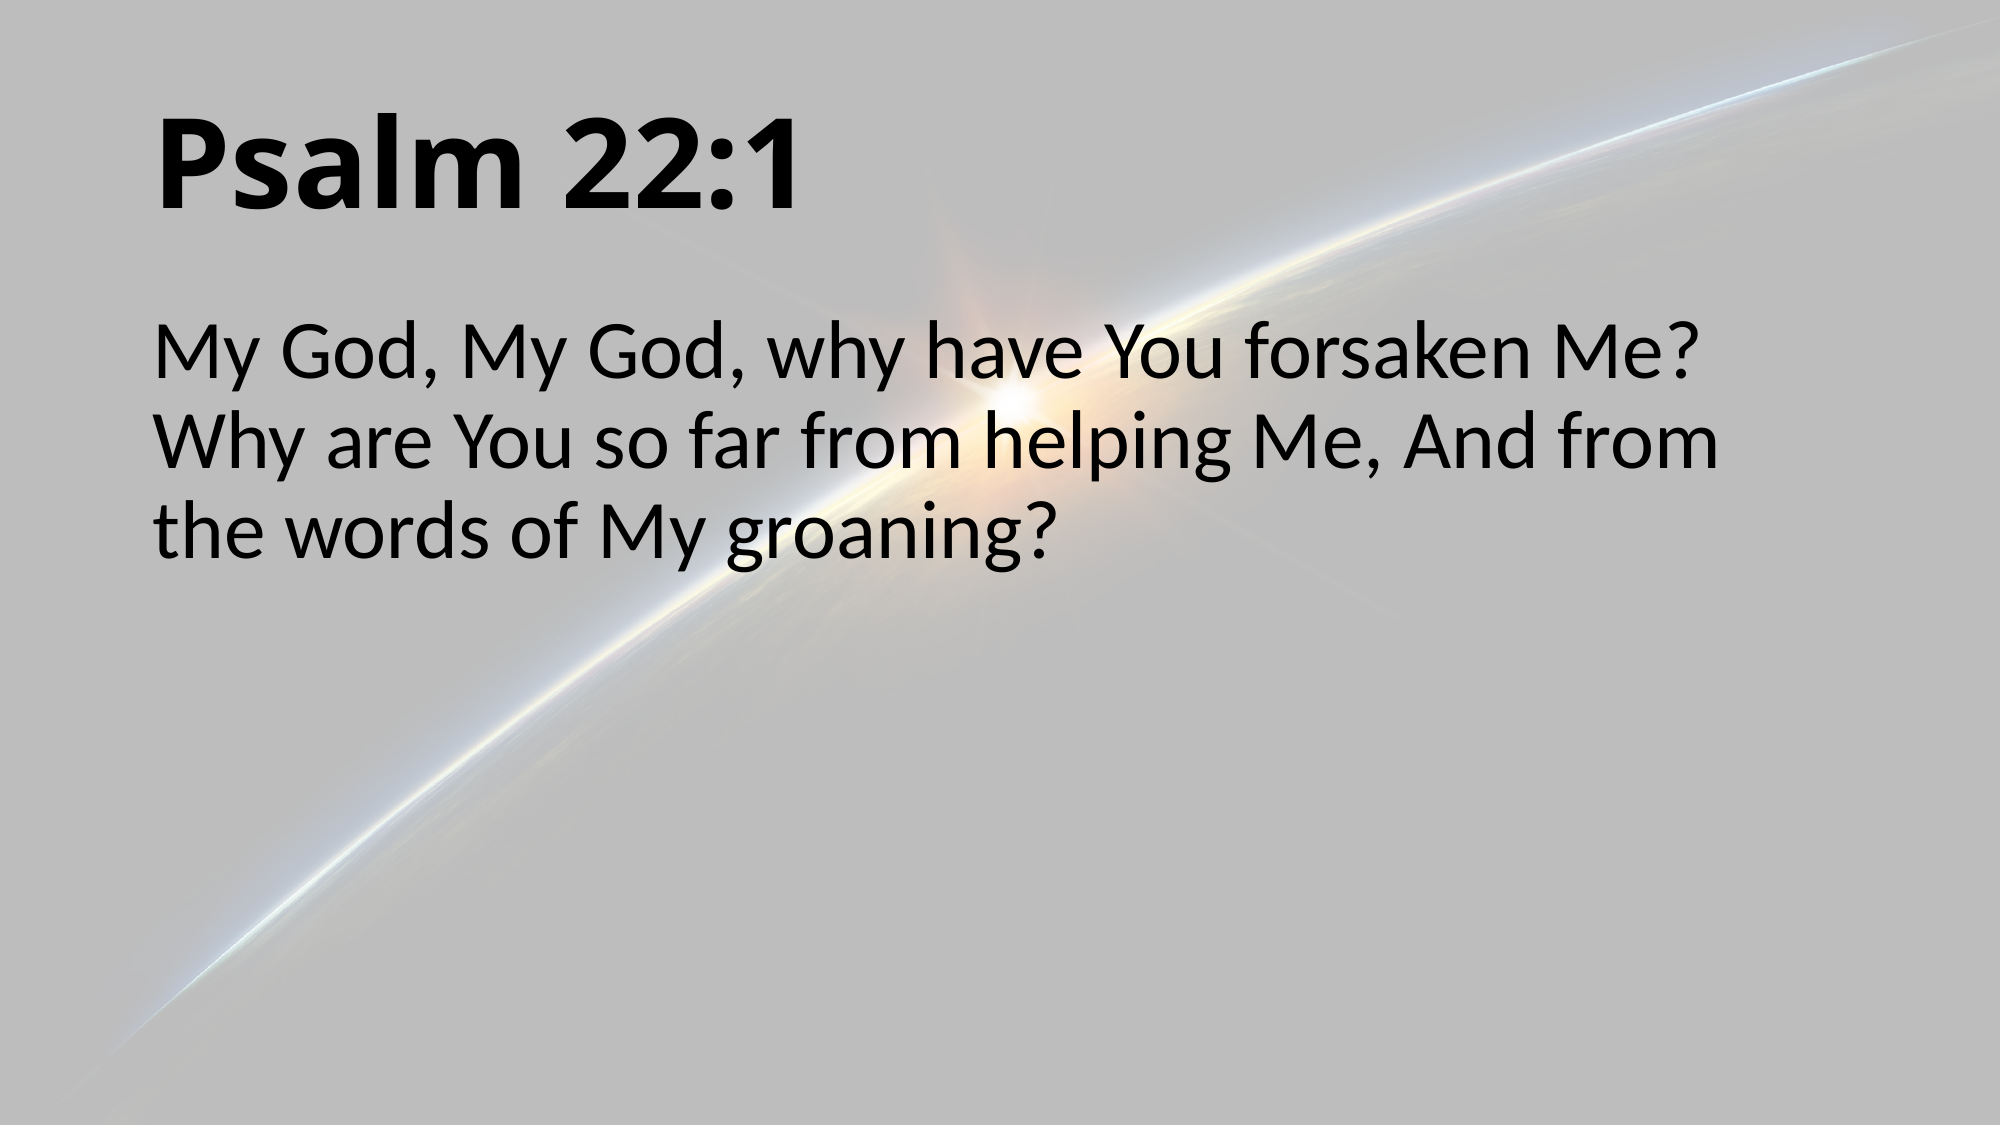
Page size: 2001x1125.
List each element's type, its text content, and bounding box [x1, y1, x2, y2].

title Psalm 22:1 [137, 59, 1863, 278]
list My God, My God, why have You forsaken Me? Why are You so far from helping Me, And from the words of My groaning? [137, 299, 1863, 1014]
